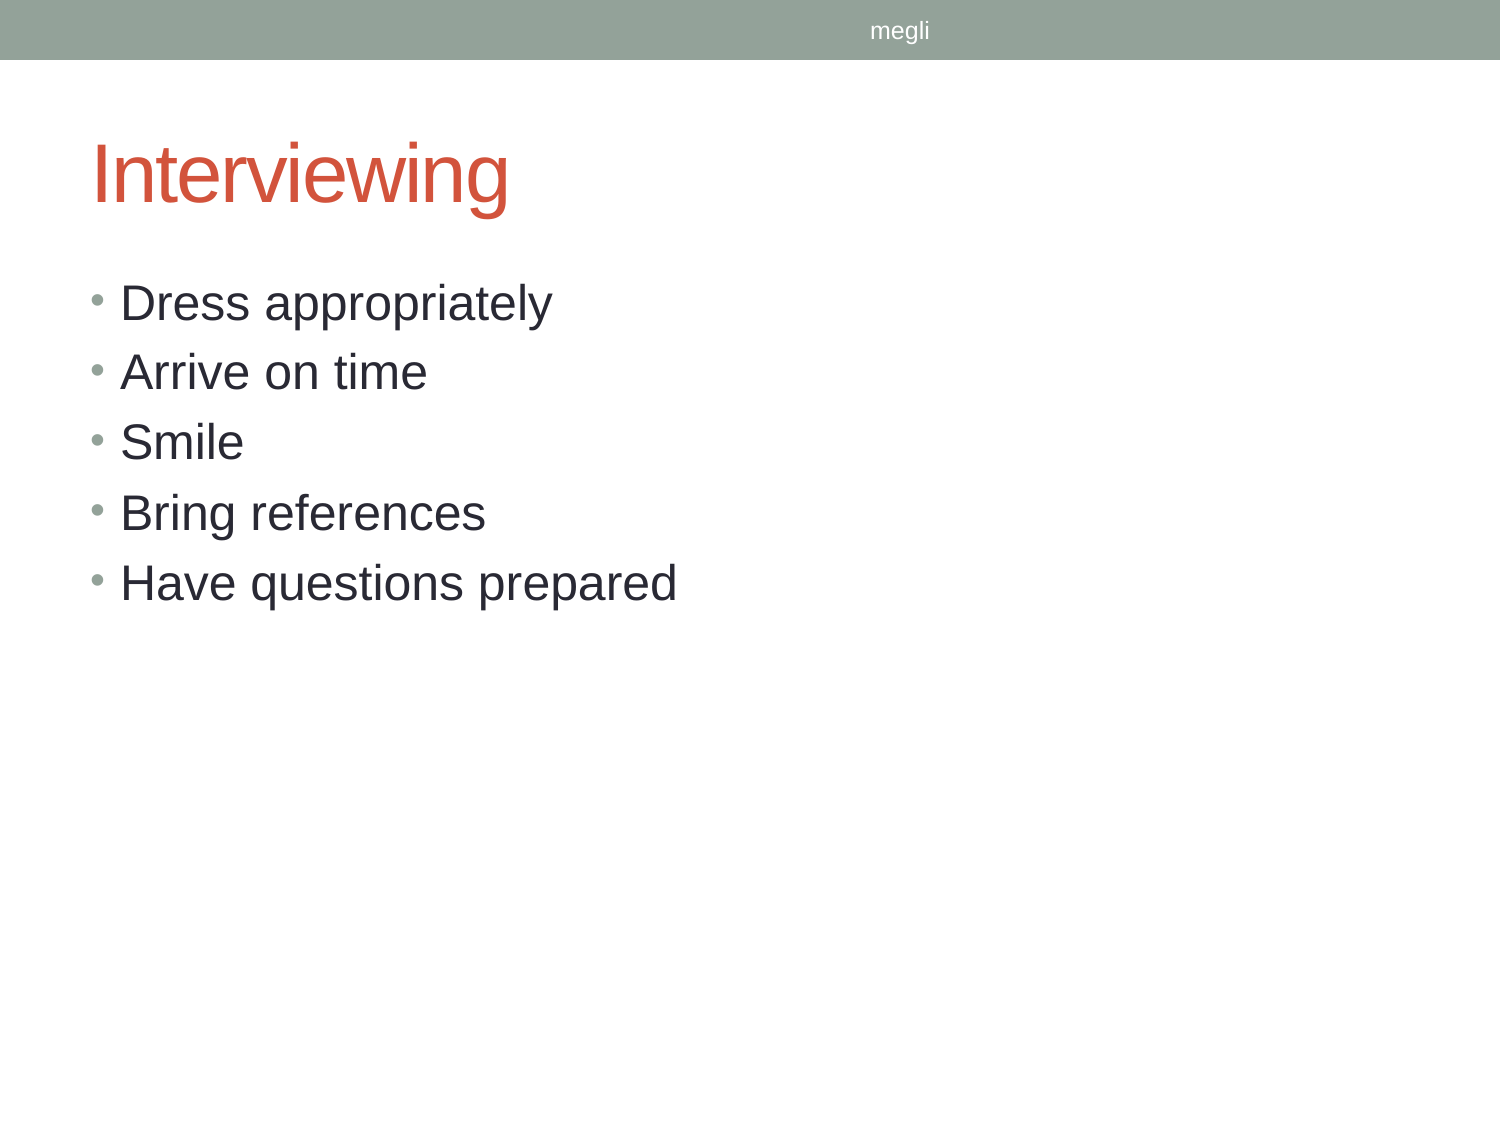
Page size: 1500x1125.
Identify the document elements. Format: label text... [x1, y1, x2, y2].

list Dress appropriately Arrive on time Smile Bring references Have questions prepared [75, 262, 1425, 1063]
footer megli [562, 3, 1238, 57]
title Interviewing [75, 87, 1425, 250]
